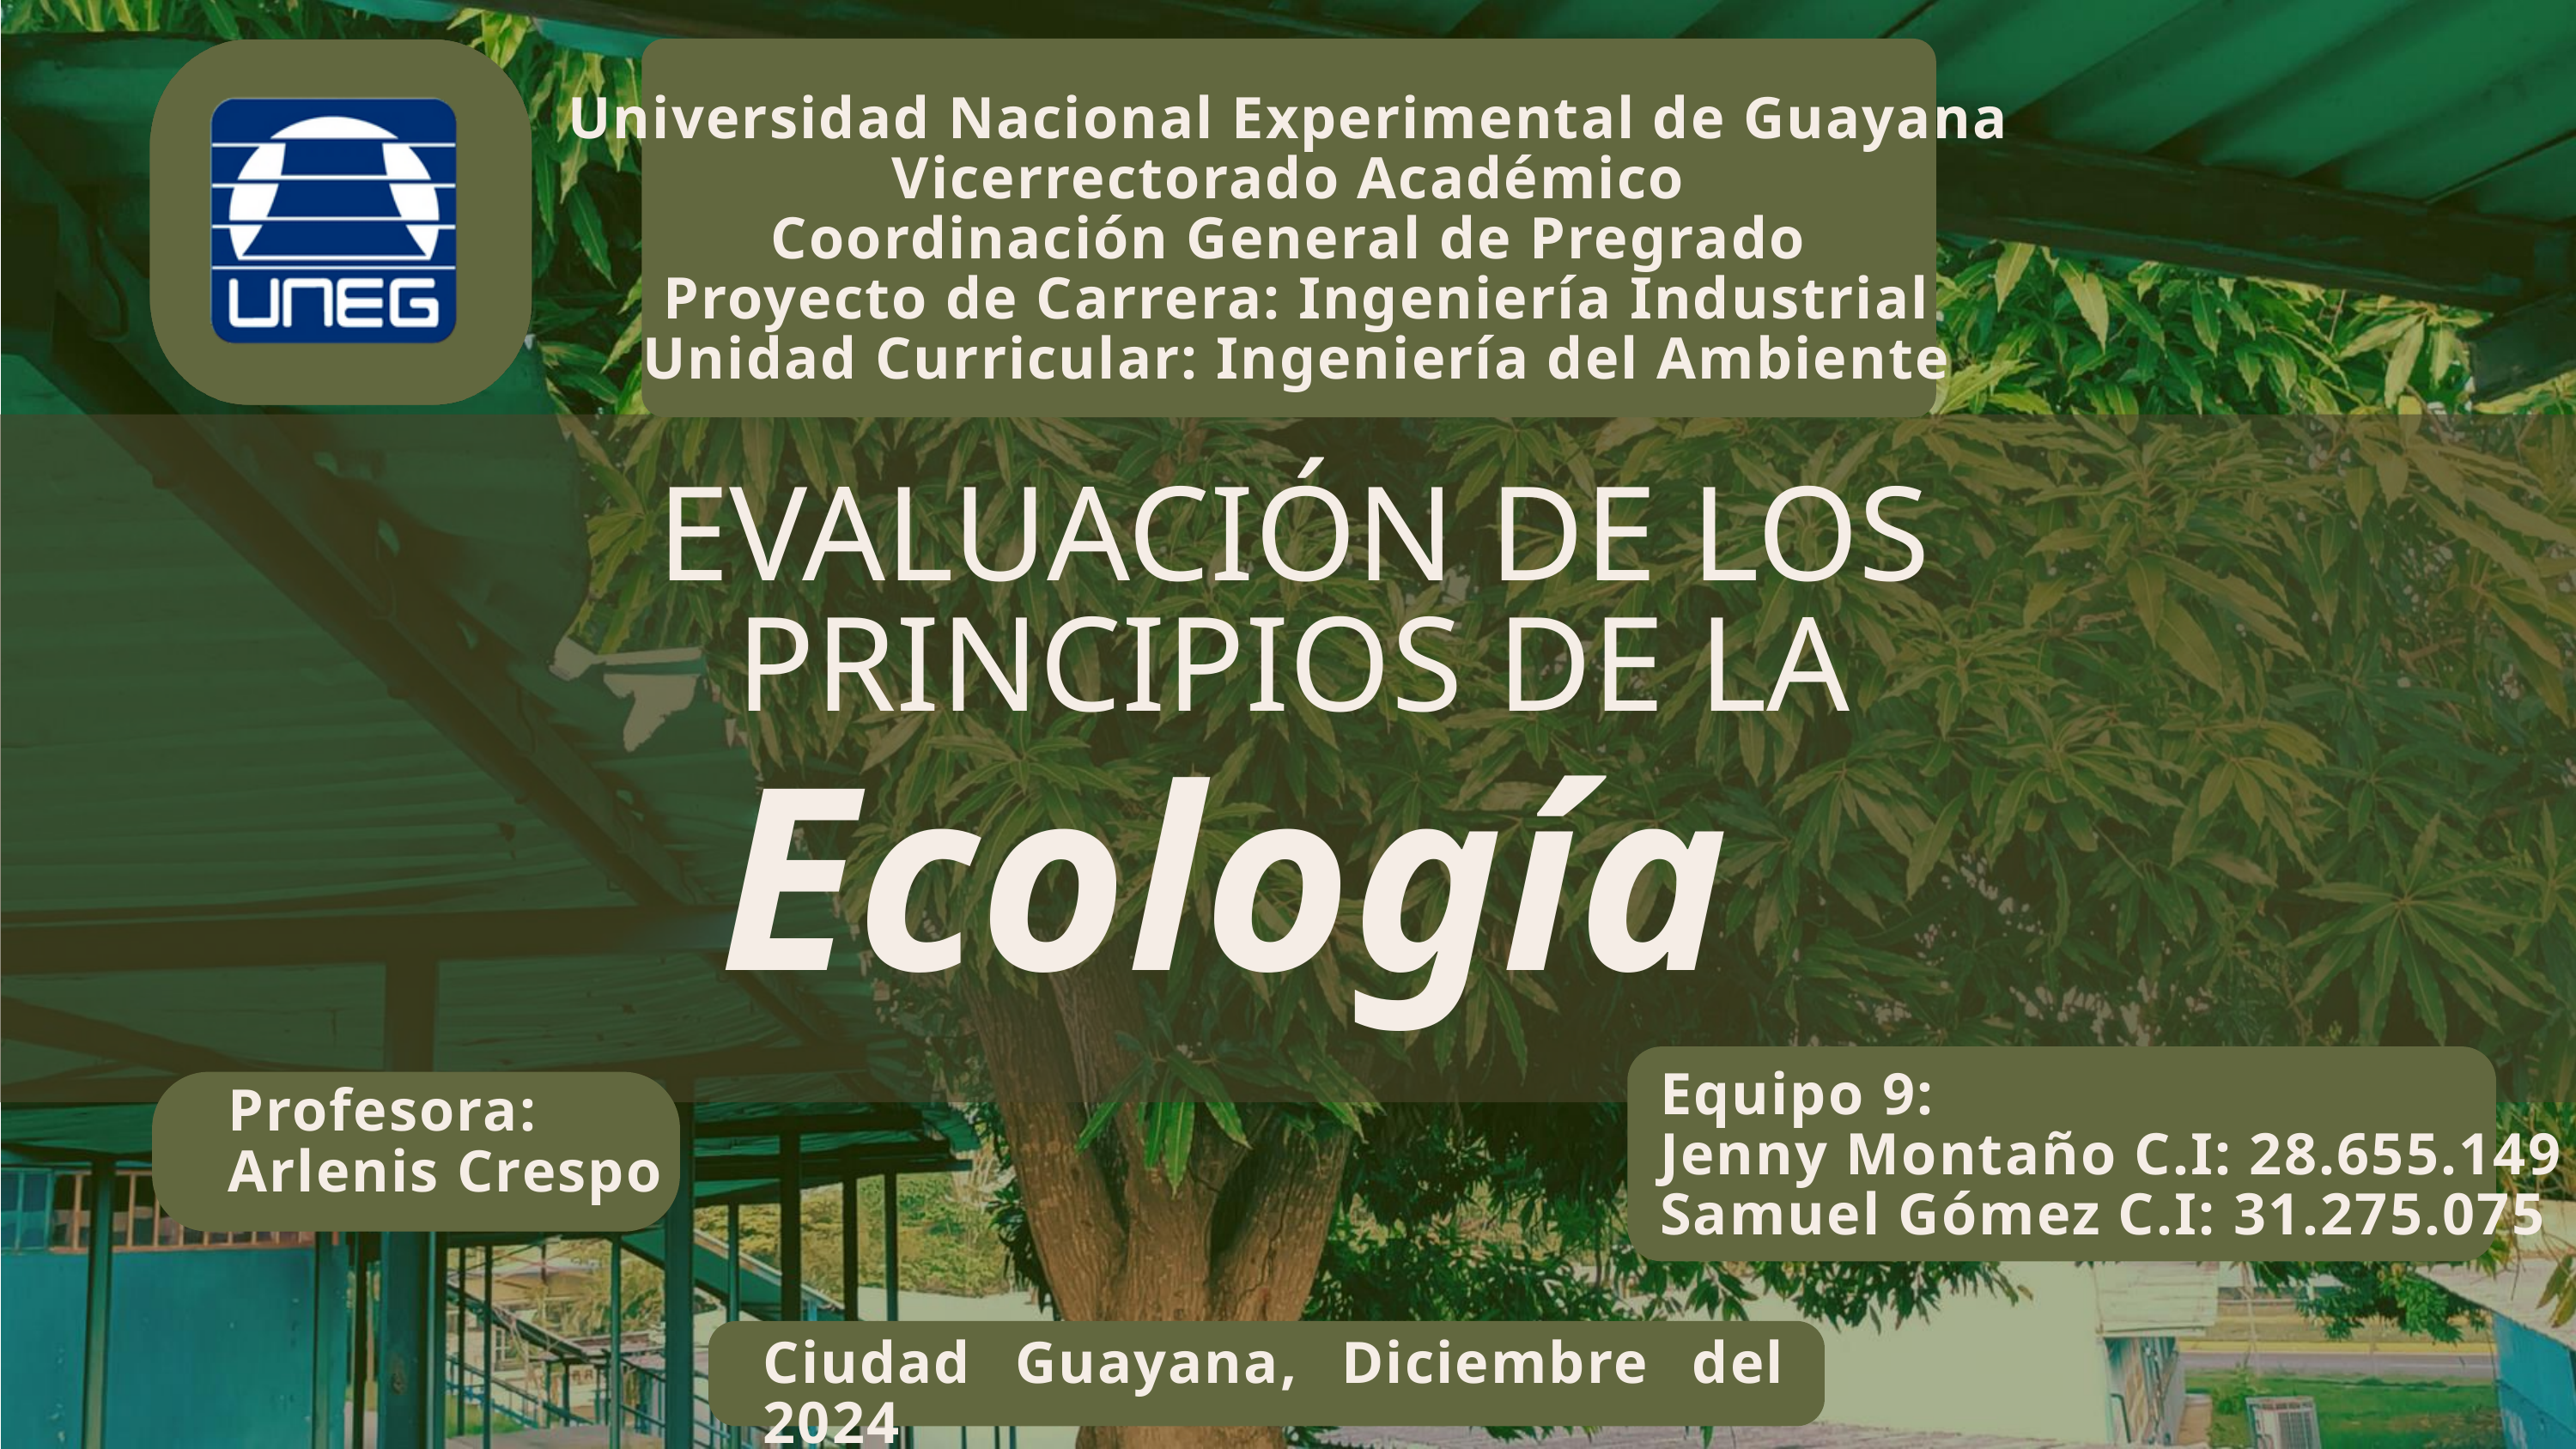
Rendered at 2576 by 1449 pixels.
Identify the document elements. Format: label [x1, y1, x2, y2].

text_box [149, 10, 532, 405]
text_box [0, 0, 2576, 1449]
text_box [528, 38, 2065, 418]
text_box [708, 1320, 1826, 1449]
text_box [151, 1071, 681, 1232]
text_box [1627, 1046, 2576, 1262]
